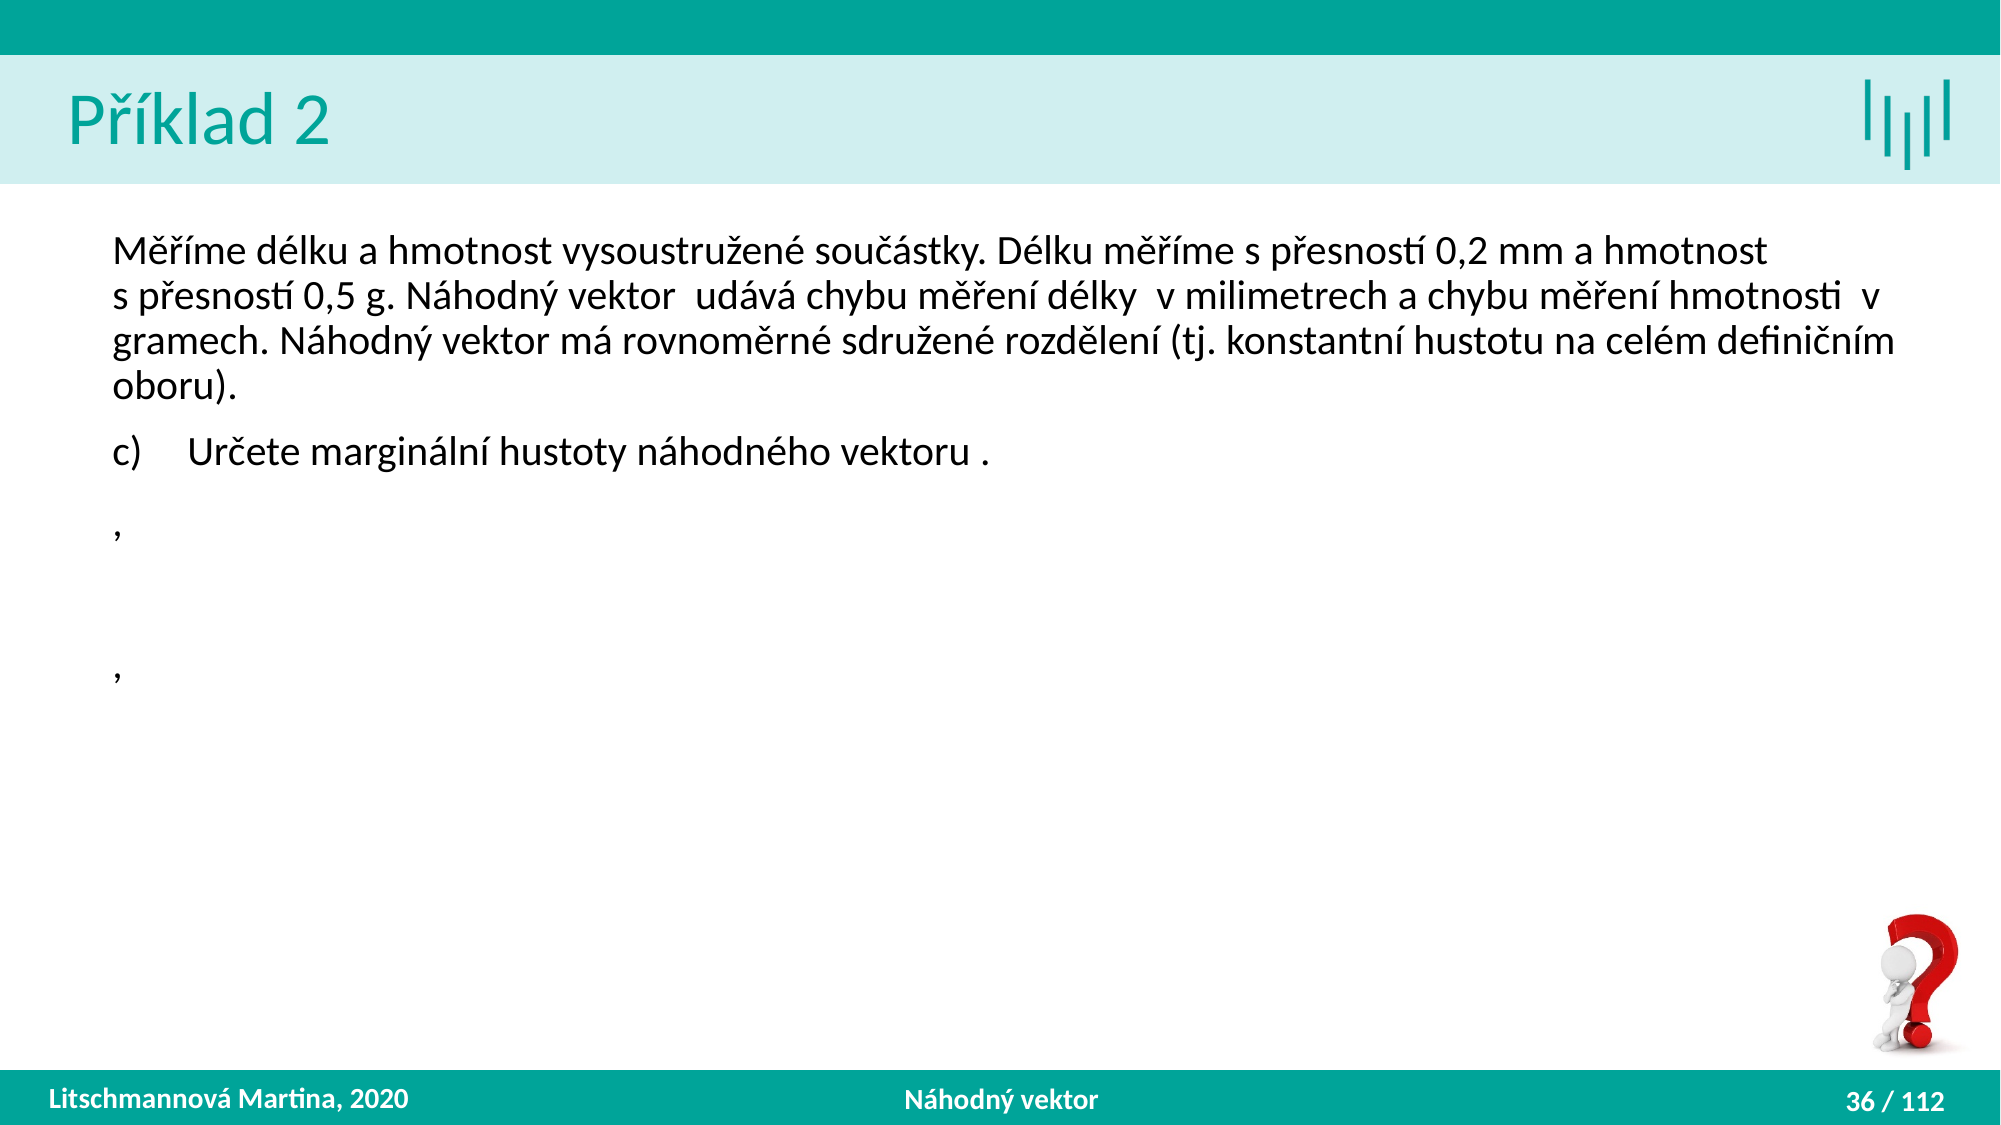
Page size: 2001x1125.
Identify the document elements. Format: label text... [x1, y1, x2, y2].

slide_number 36 / 112 [1509, 1072, 1960, 1125]
picture [1852, 69, 1960, 178]
slide_number Litschmannová Martina, 2020 [33, 1070, 484, 1124]
footer Náhodný vektor [664, 1070, 1340, 1125]
picture [1850, 904, 1977, 1064]
list Příklad 2 [52, 59, 1835, 181]
